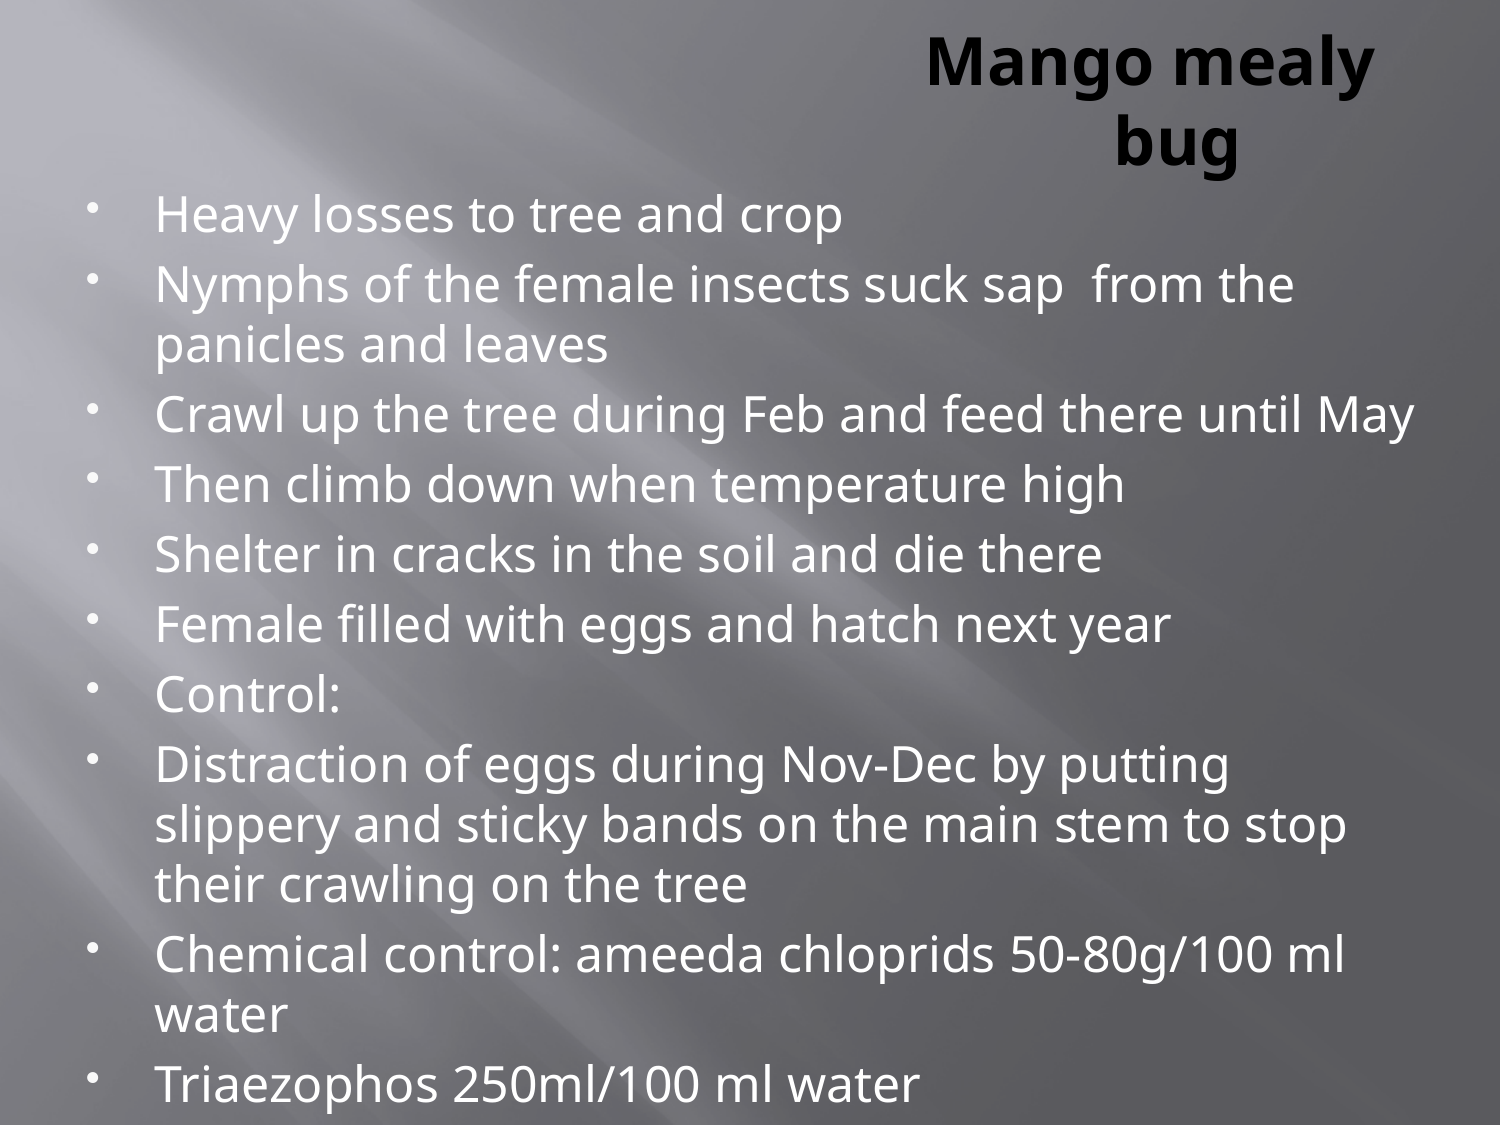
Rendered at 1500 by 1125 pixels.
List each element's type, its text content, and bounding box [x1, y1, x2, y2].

list Heavy losses to tree and crop Nymphs of the female insects suck sap from the panicles and leaves Crawl up the tree during Feb and feed there until May Then climb down when temperature high Shelter in cracks in the soil and die there Female filled with eggs and hatch next year Control: Distraction of eggs during Nov-Dec by putting slippery and sticky bands on the main stem to stop their crawling on the tree Chemical control: ameeda chloprids 50-80g/100 ml water Triaezophos 250ml/100 ml water [50, 174, 1438, 988]
title Mango mealy bug [875, 45, 1425, 174]
